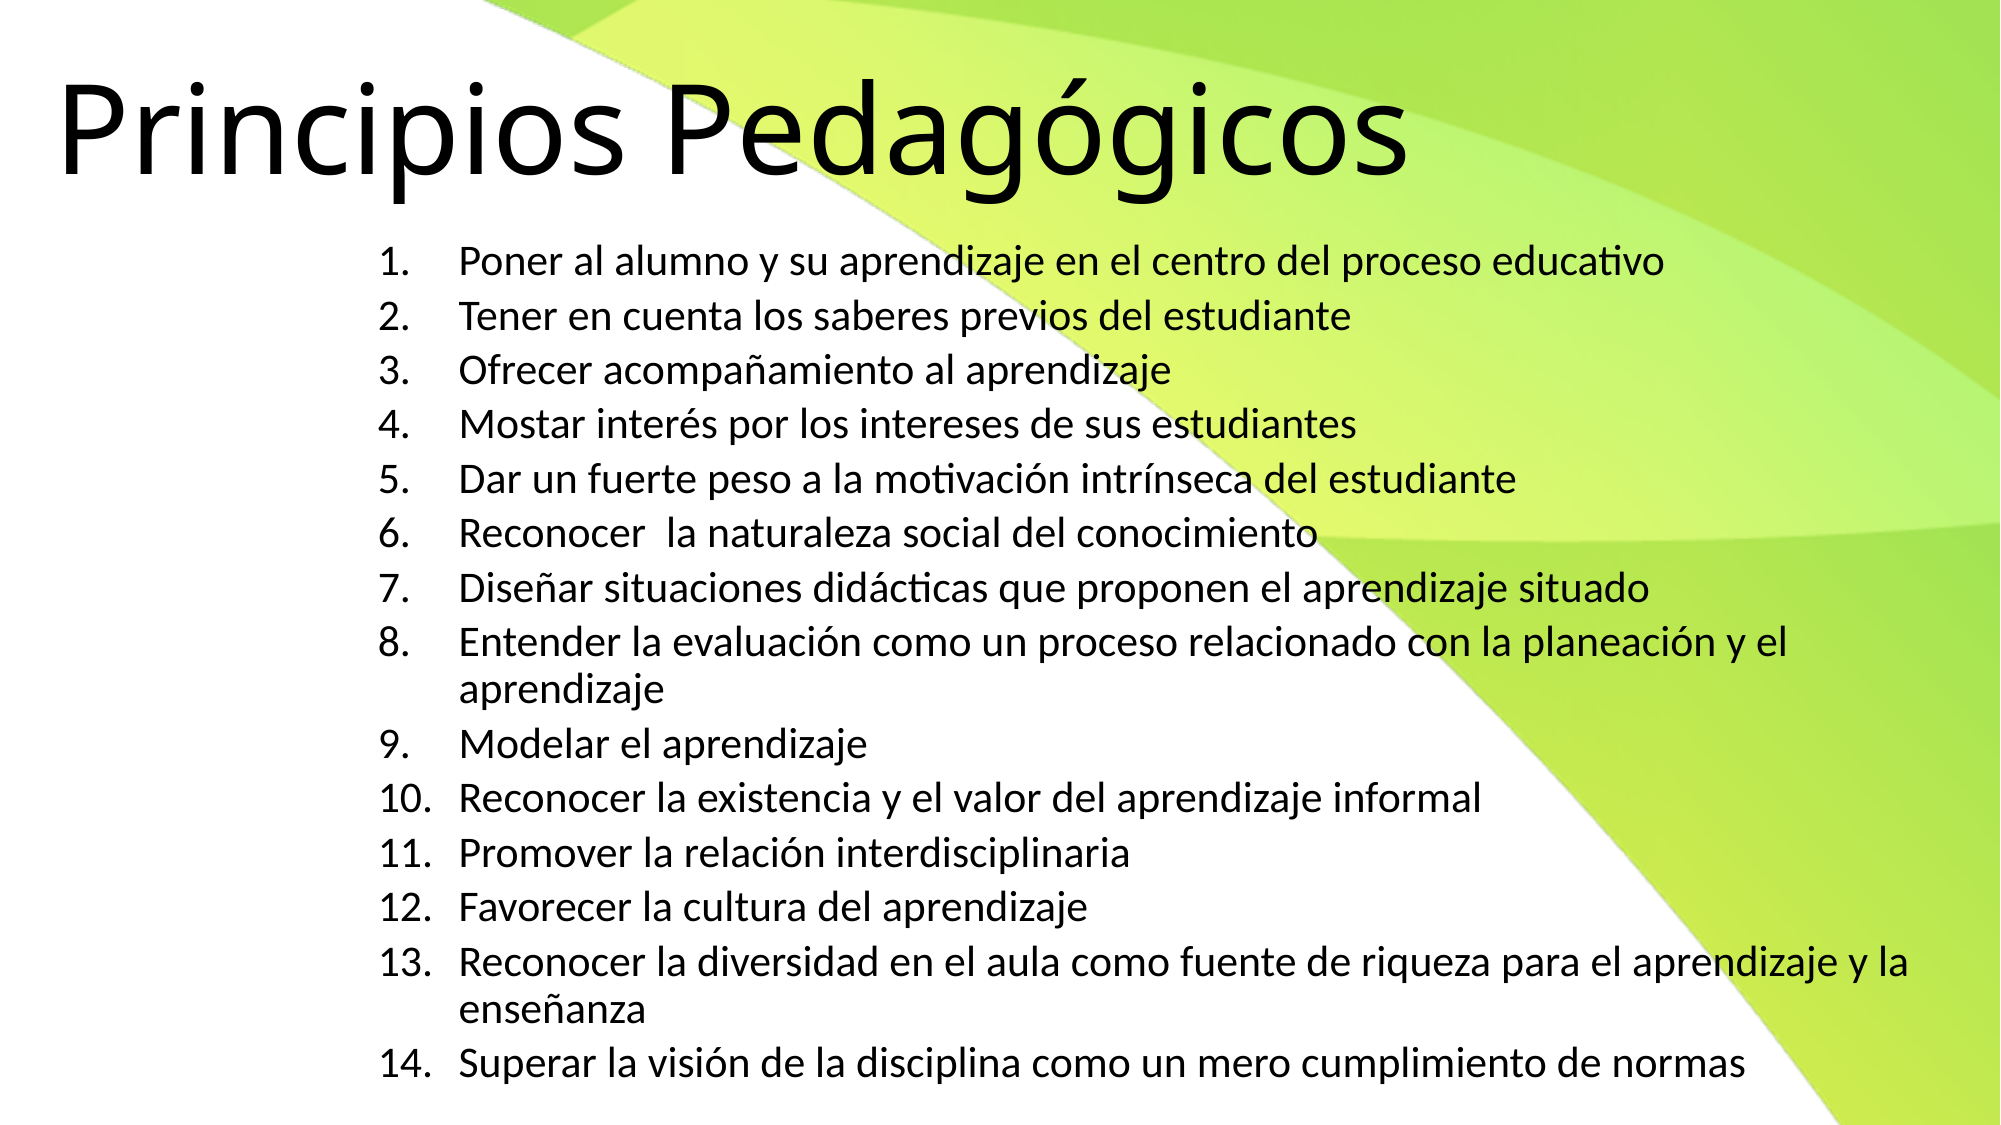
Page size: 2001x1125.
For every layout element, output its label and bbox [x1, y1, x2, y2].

list [0, 0, 2000, 1125]
